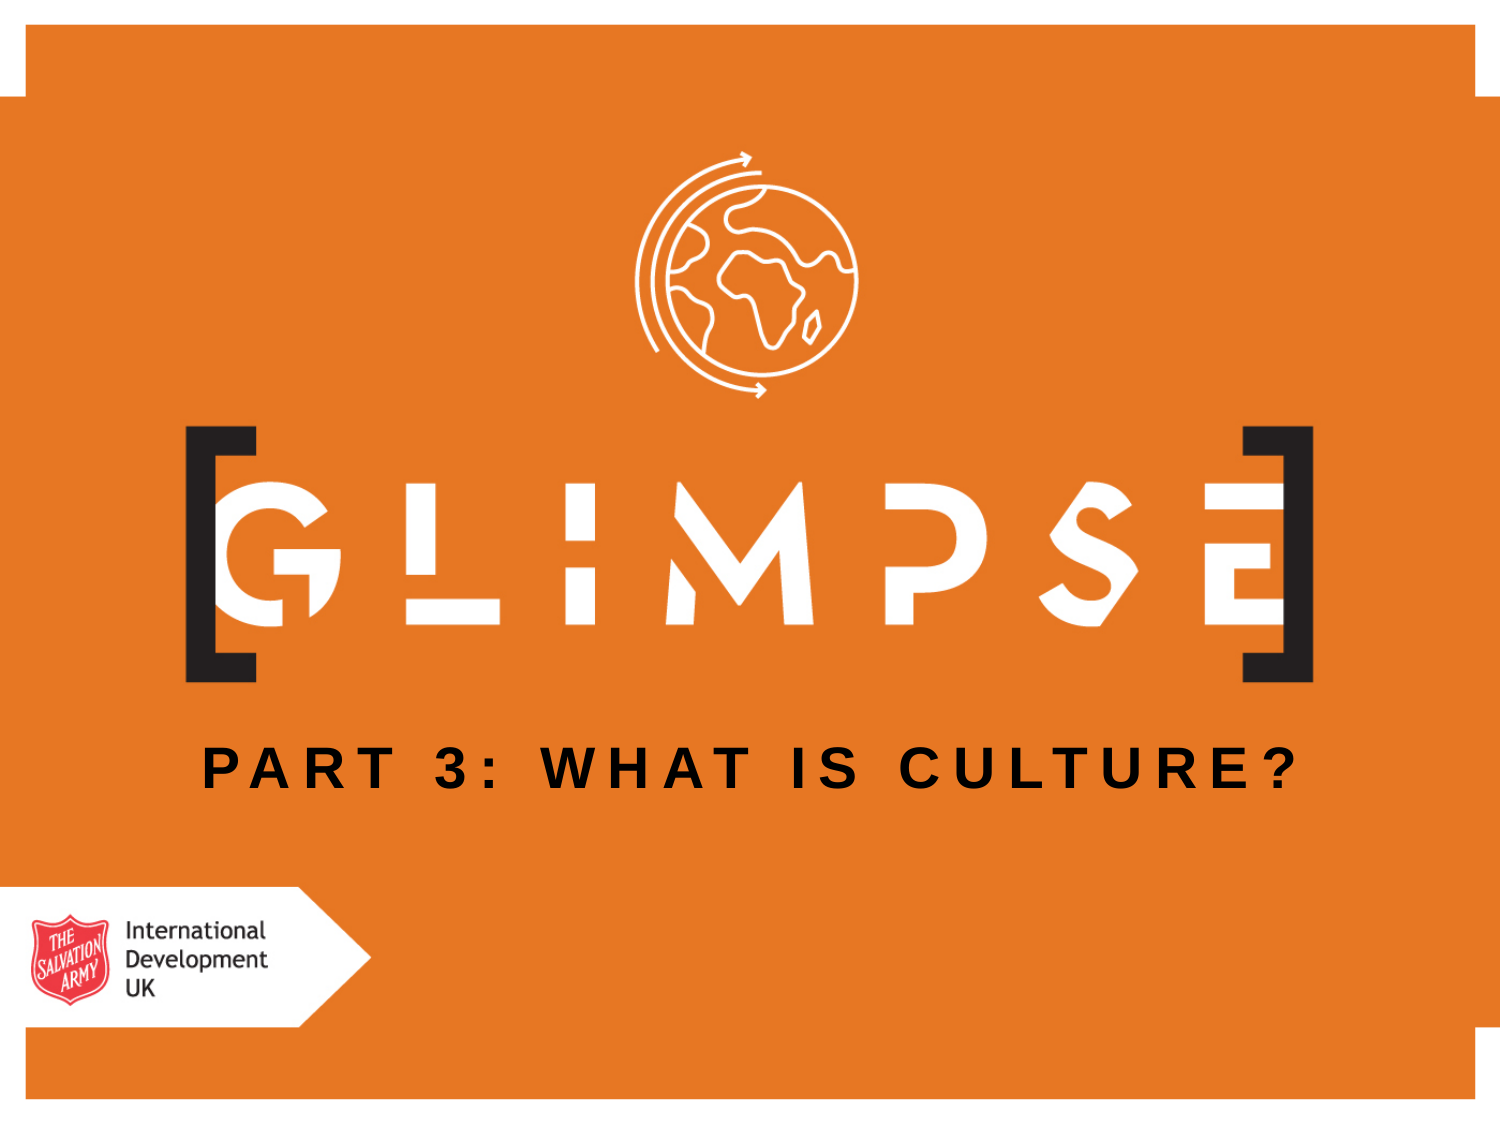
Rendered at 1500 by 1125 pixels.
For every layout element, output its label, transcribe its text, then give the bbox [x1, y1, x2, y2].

title Part 3: what is culture? [183, 722, 1317, 870]
picture [0, 0, 1500, 1125]
